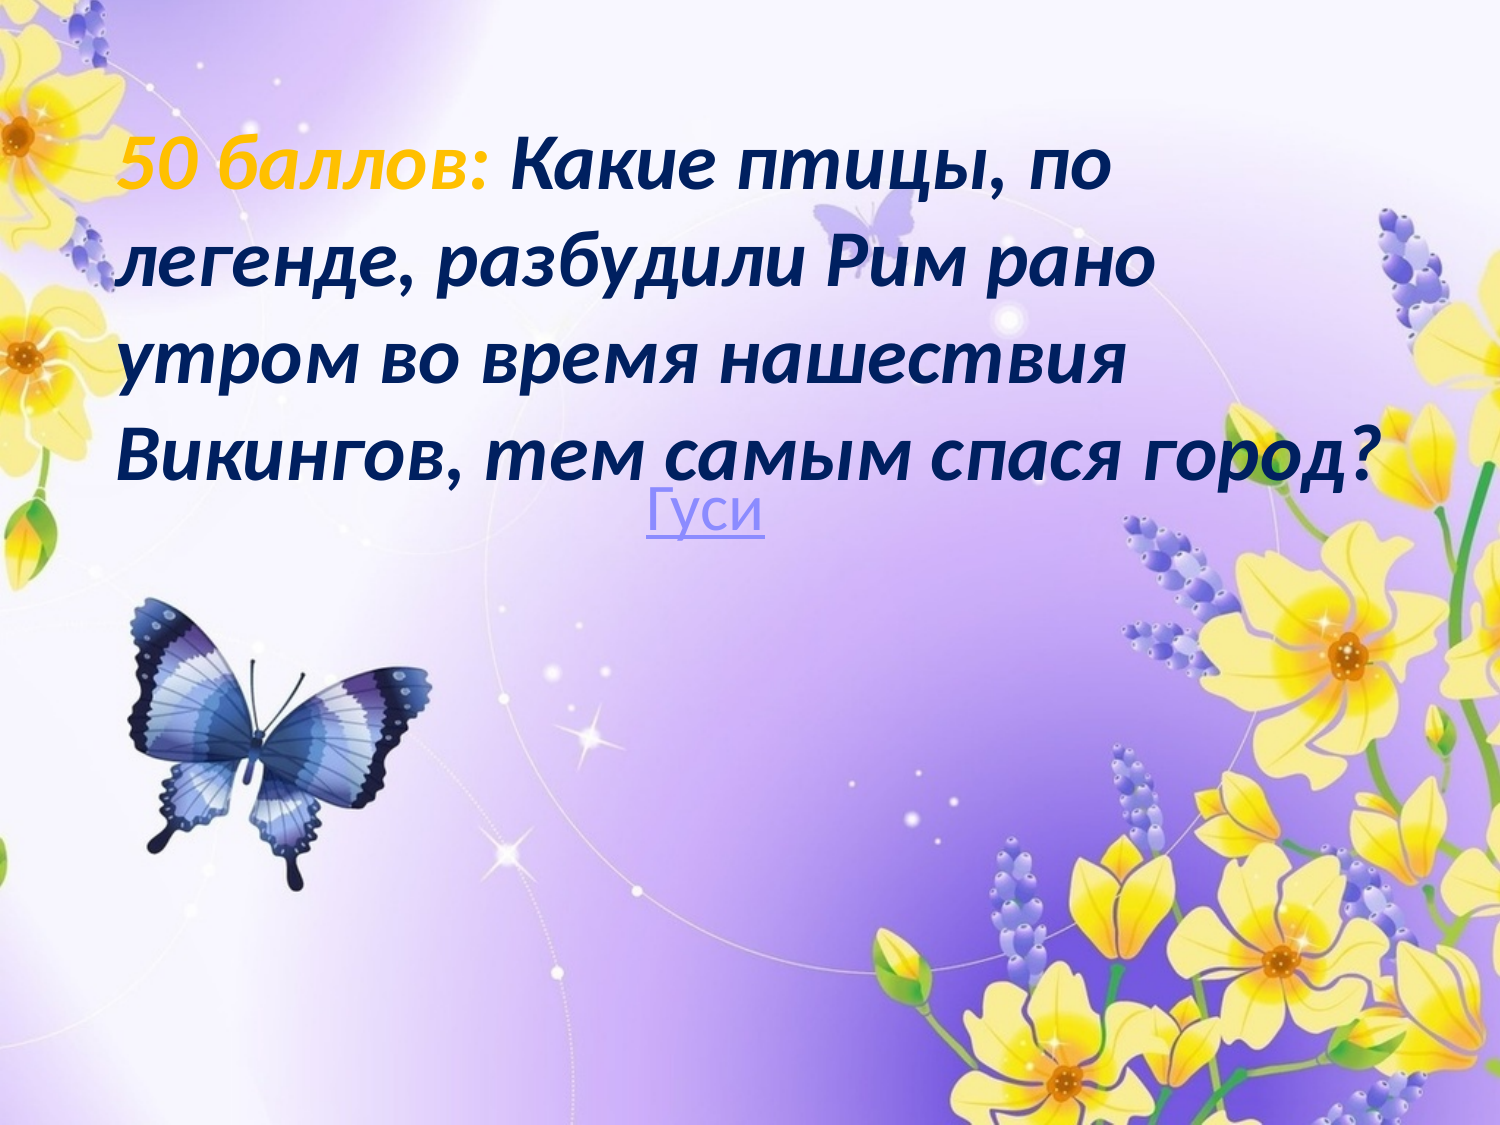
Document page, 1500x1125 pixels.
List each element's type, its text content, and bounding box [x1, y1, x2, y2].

subtitle Гуси [584, 456, 780, 563]
picture [0, 0, 1500, 1125]
title 50 баллов: Какие птицы, по легенде, разбудили Рим рано утром во время нашествия Викингов, тем самым спася город? [100, 66, 1424, 539]
